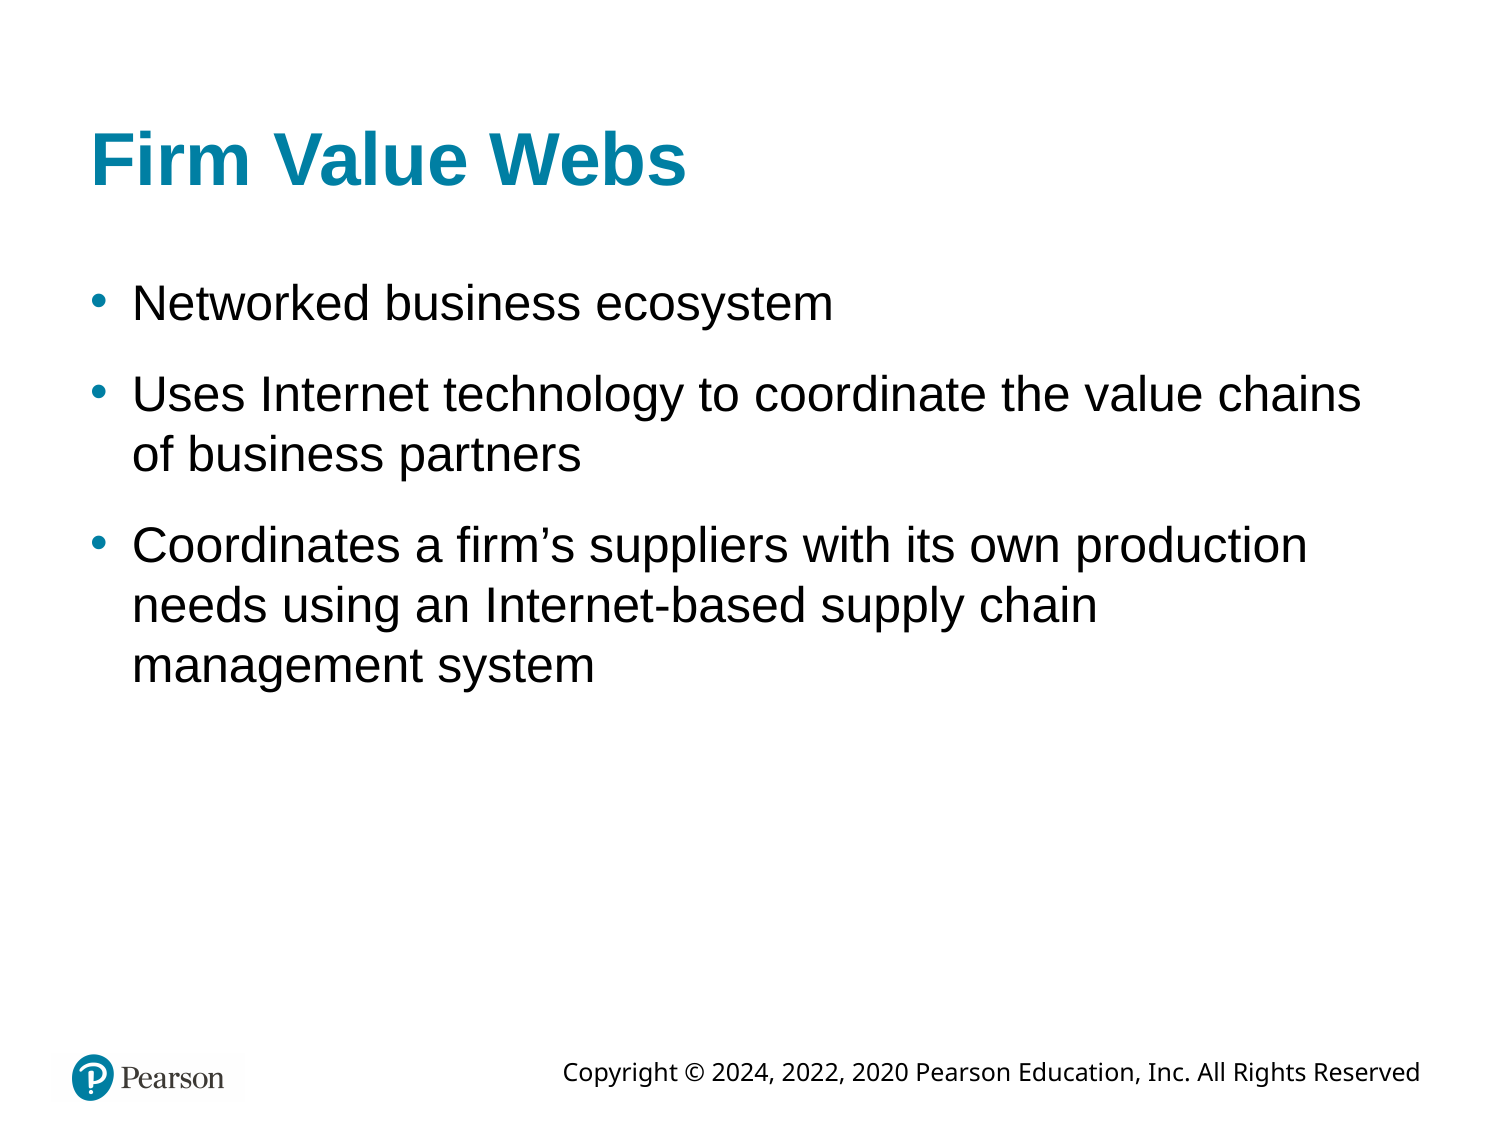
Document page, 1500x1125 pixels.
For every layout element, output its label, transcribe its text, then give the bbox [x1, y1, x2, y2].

list Networked business ecosystem Uses Internet technology to coordinate the value chains of business partners Coordinates a firm’s suppliers with its own production needs using an Internet-based supply chain management system [75, 255, 1405, 1021]
title Firm Value Webs [75, 35, 1425, 216]
picture [51, 1053, 245, 1102]
